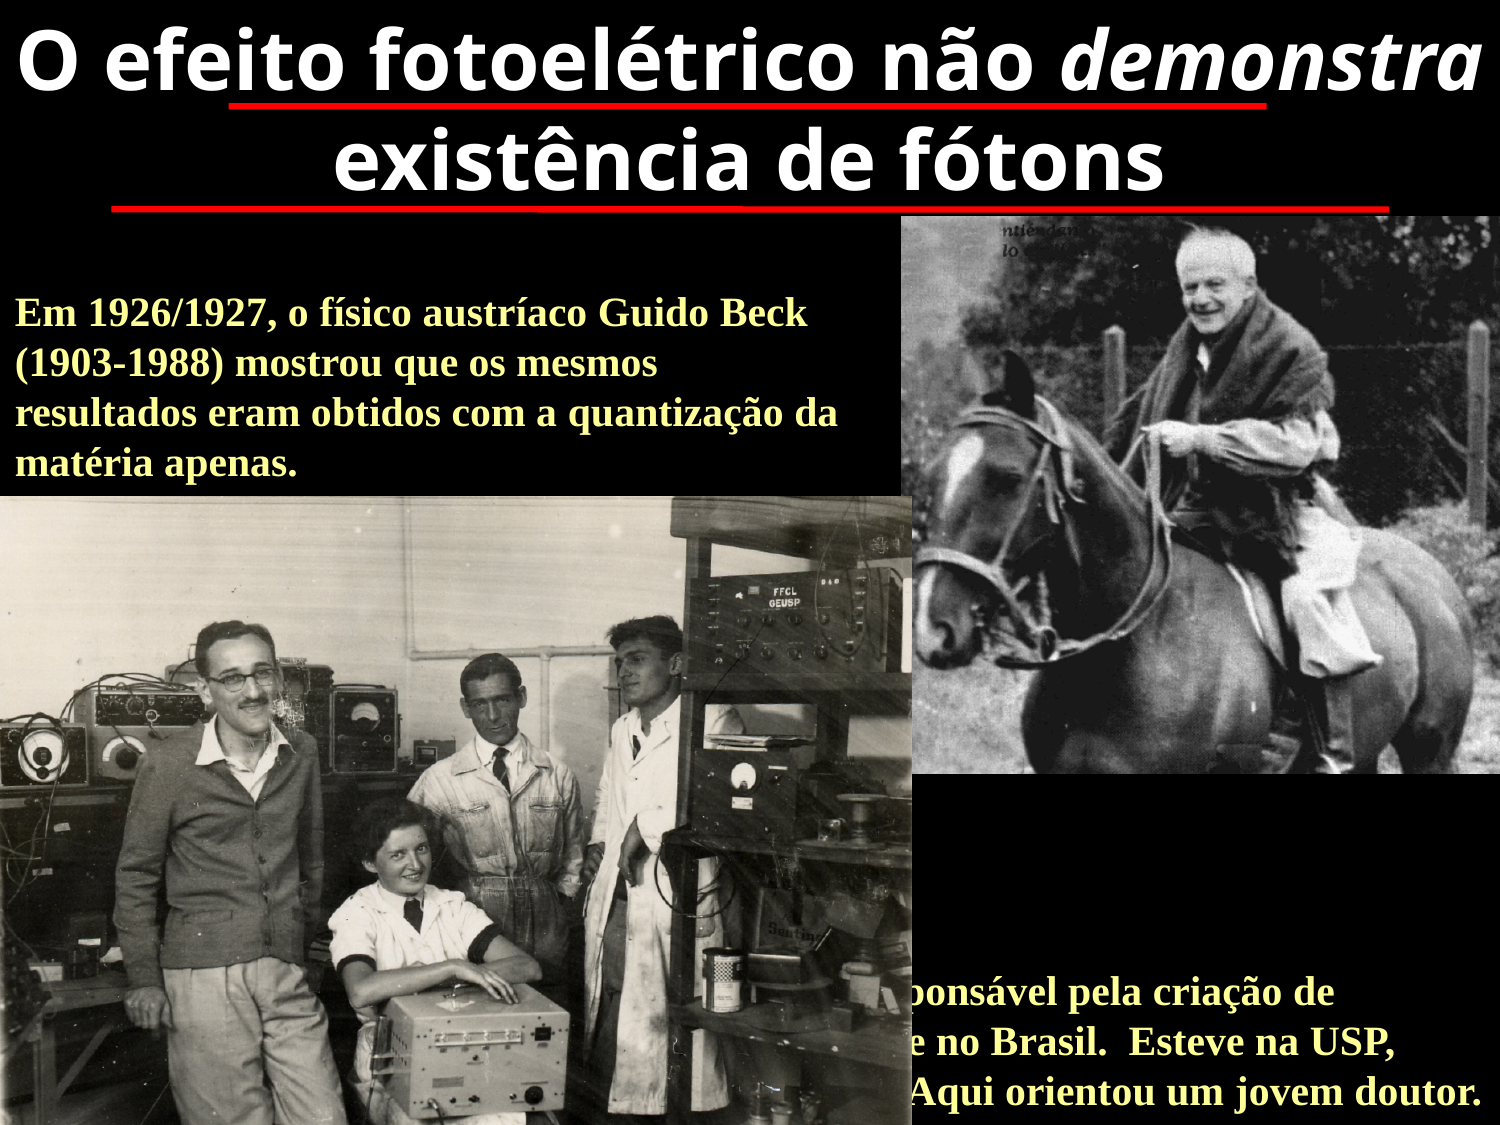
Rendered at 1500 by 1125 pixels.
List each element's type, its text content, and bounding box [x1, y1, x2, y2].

text_box Beck veio para a América do Sul em 1943 e foi responsável pela criação de importantes escolas de física teórica na Argentina e no Brasil. Esteve na USP, entre 1954 e 1956, a convite de Mario Schenberg. Aqui orientou um jovem doutor. [916, 956, 1500, 1122]
text_box O efeito fotoelétrico não demonstra existência de fótons [0, 0, 1500, 215]
text_box Em 1926/1927, o físico austríaco Guido Beck (1903-1988) mostrou que os mesmos resultados eram obtidos com a quantização da matéria apenas. [0, 277, 863, 493]
picture [0, 216, 1500, 1125]
